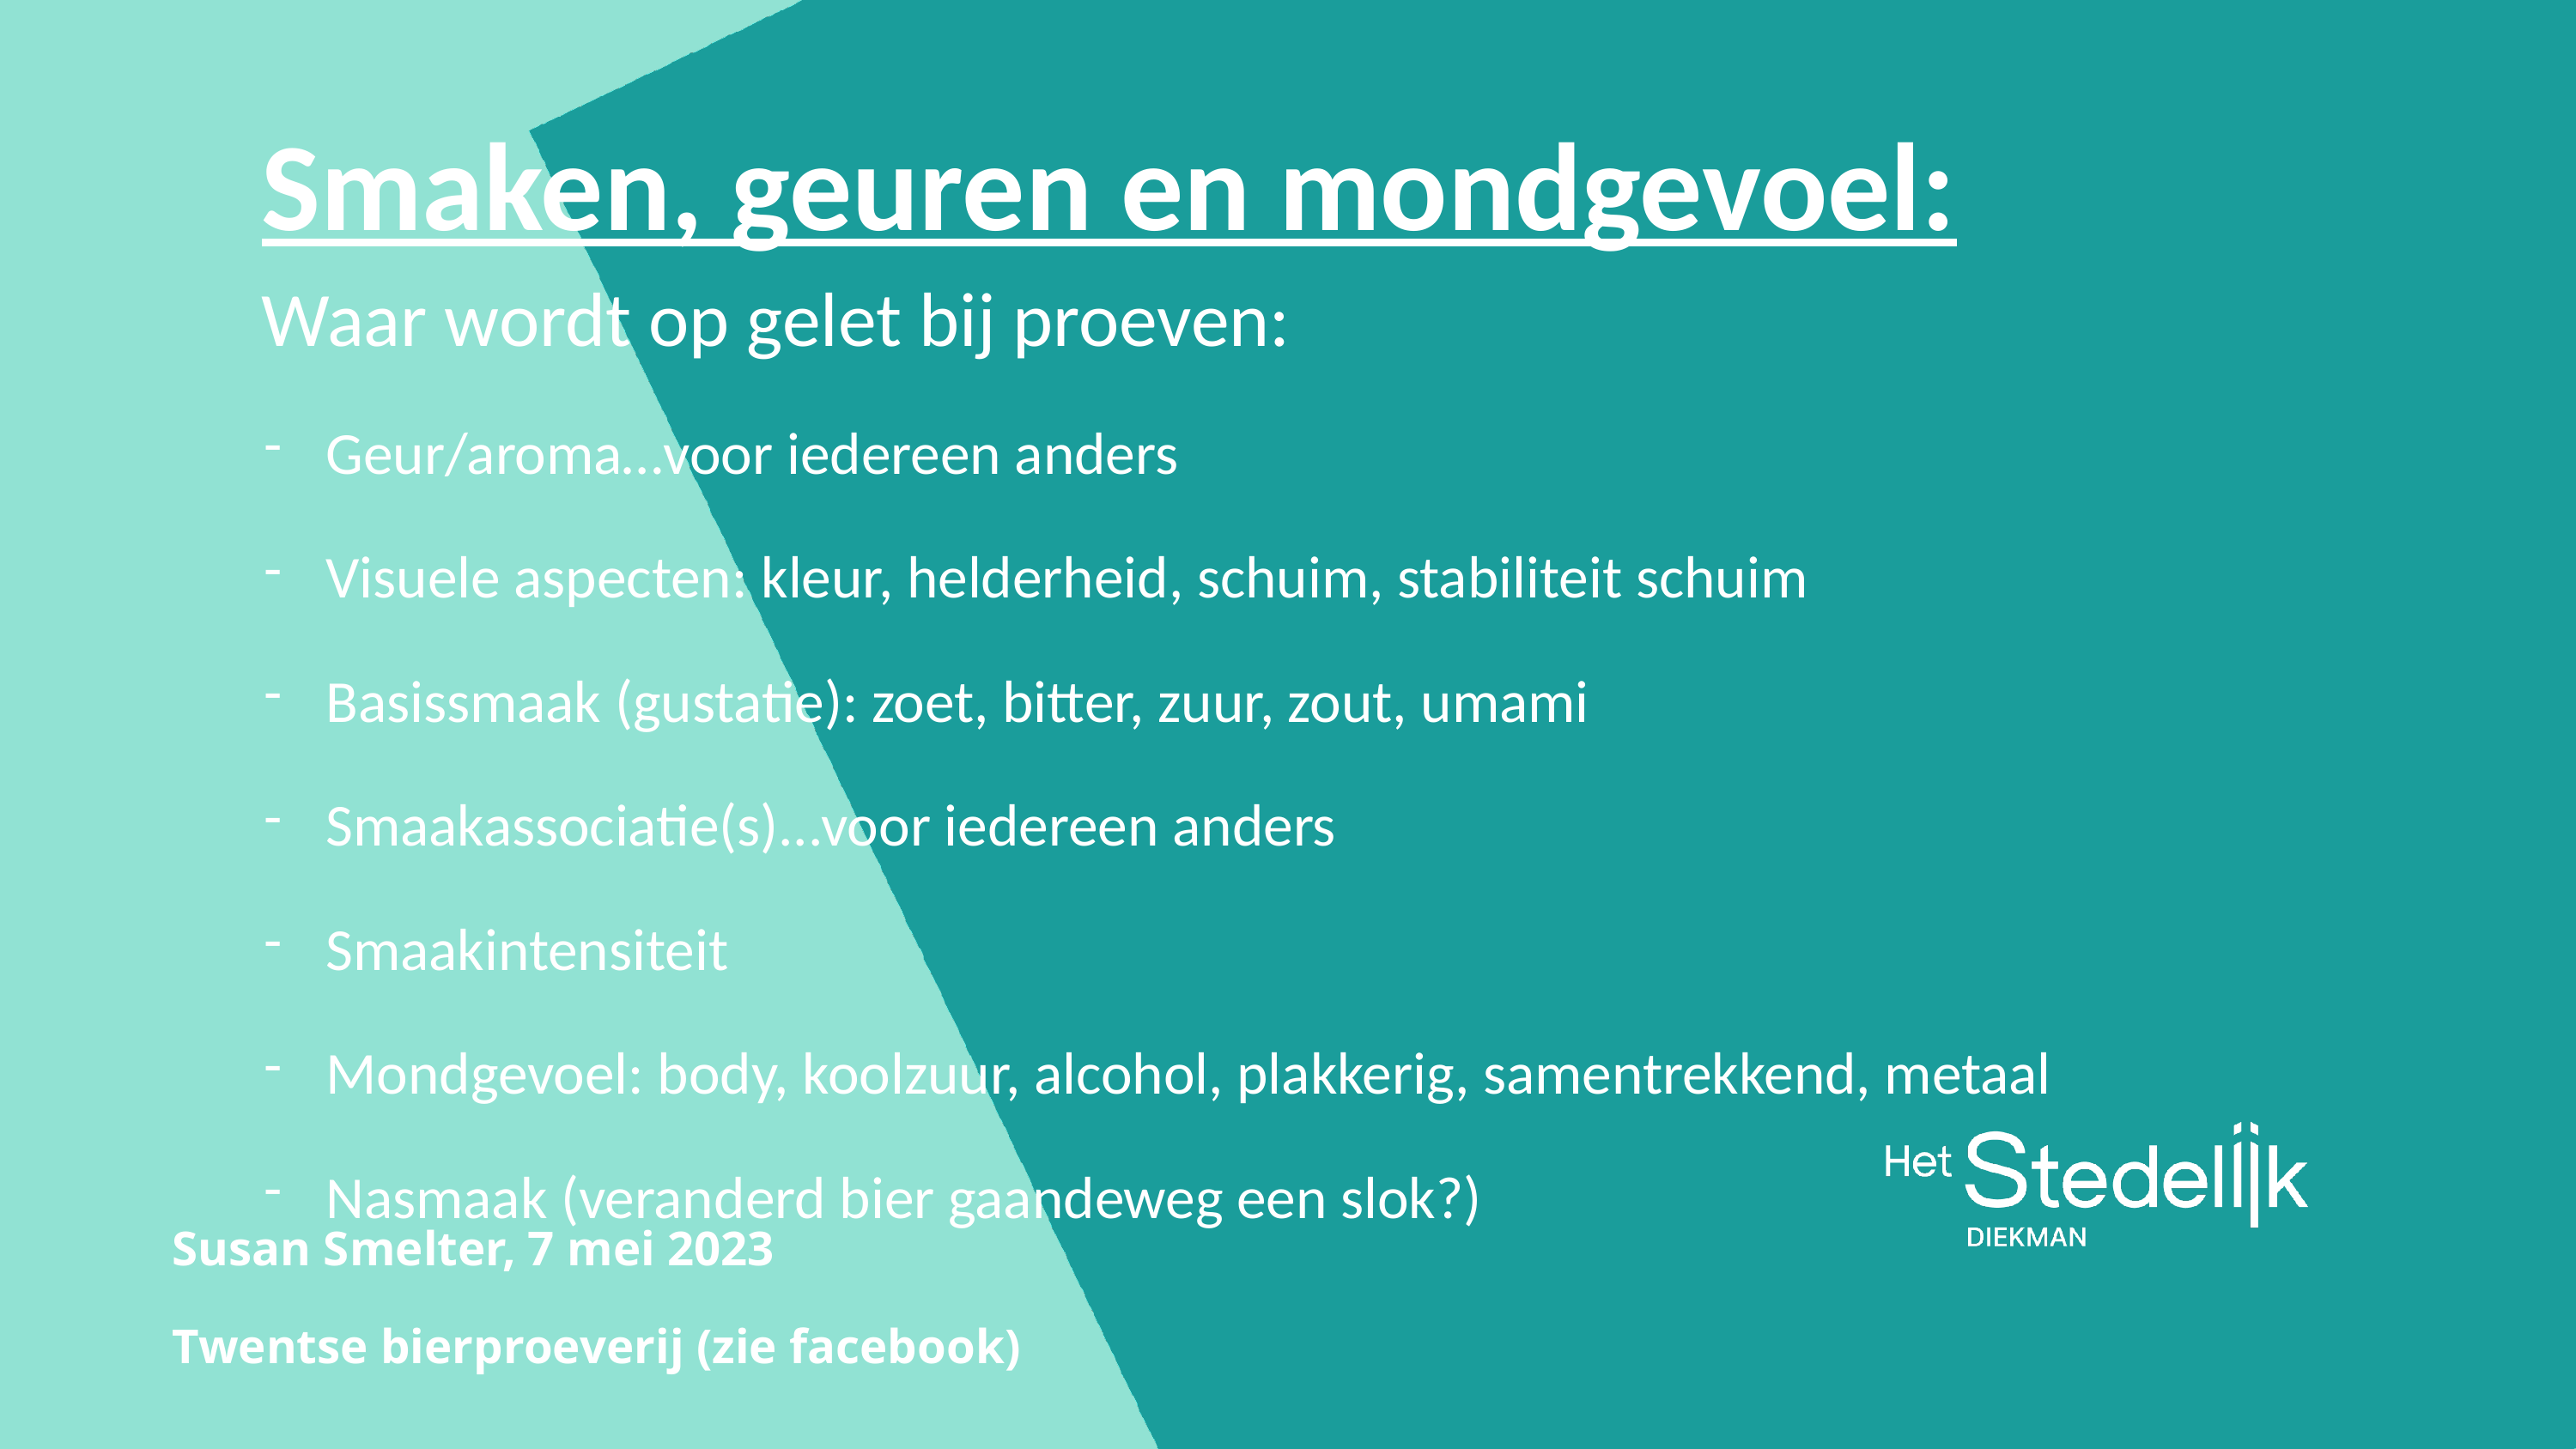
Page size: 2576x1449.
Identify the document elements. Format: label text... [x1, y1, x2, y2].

picture [528, 0, 2576, 1449]
text_box Smaken, geuren en mondgevoel: Waar wordt op gelet bij proeven: Geur/aroma…voor iedereen anders Visuele aspecten: kleur, helderheid, schuim, stabiliteit schuim Basissmaak (gustatie): zoet, bitter, zuur, zout, umami Smaakassociatie(s)...voor iedereen anders Smaakintensiteit Mondgevoel: body, koolzuur, alcohol, plakkerig, samentrekkend, metaal Nasmaak (veranderd bier gaandeweg een slok?) [261, 82, 523, 1178]
text_box Susan Smelter, 7 mei 2023 Twentse bierproeverij (zie facebook) [172, 1177, 523, 1416]
